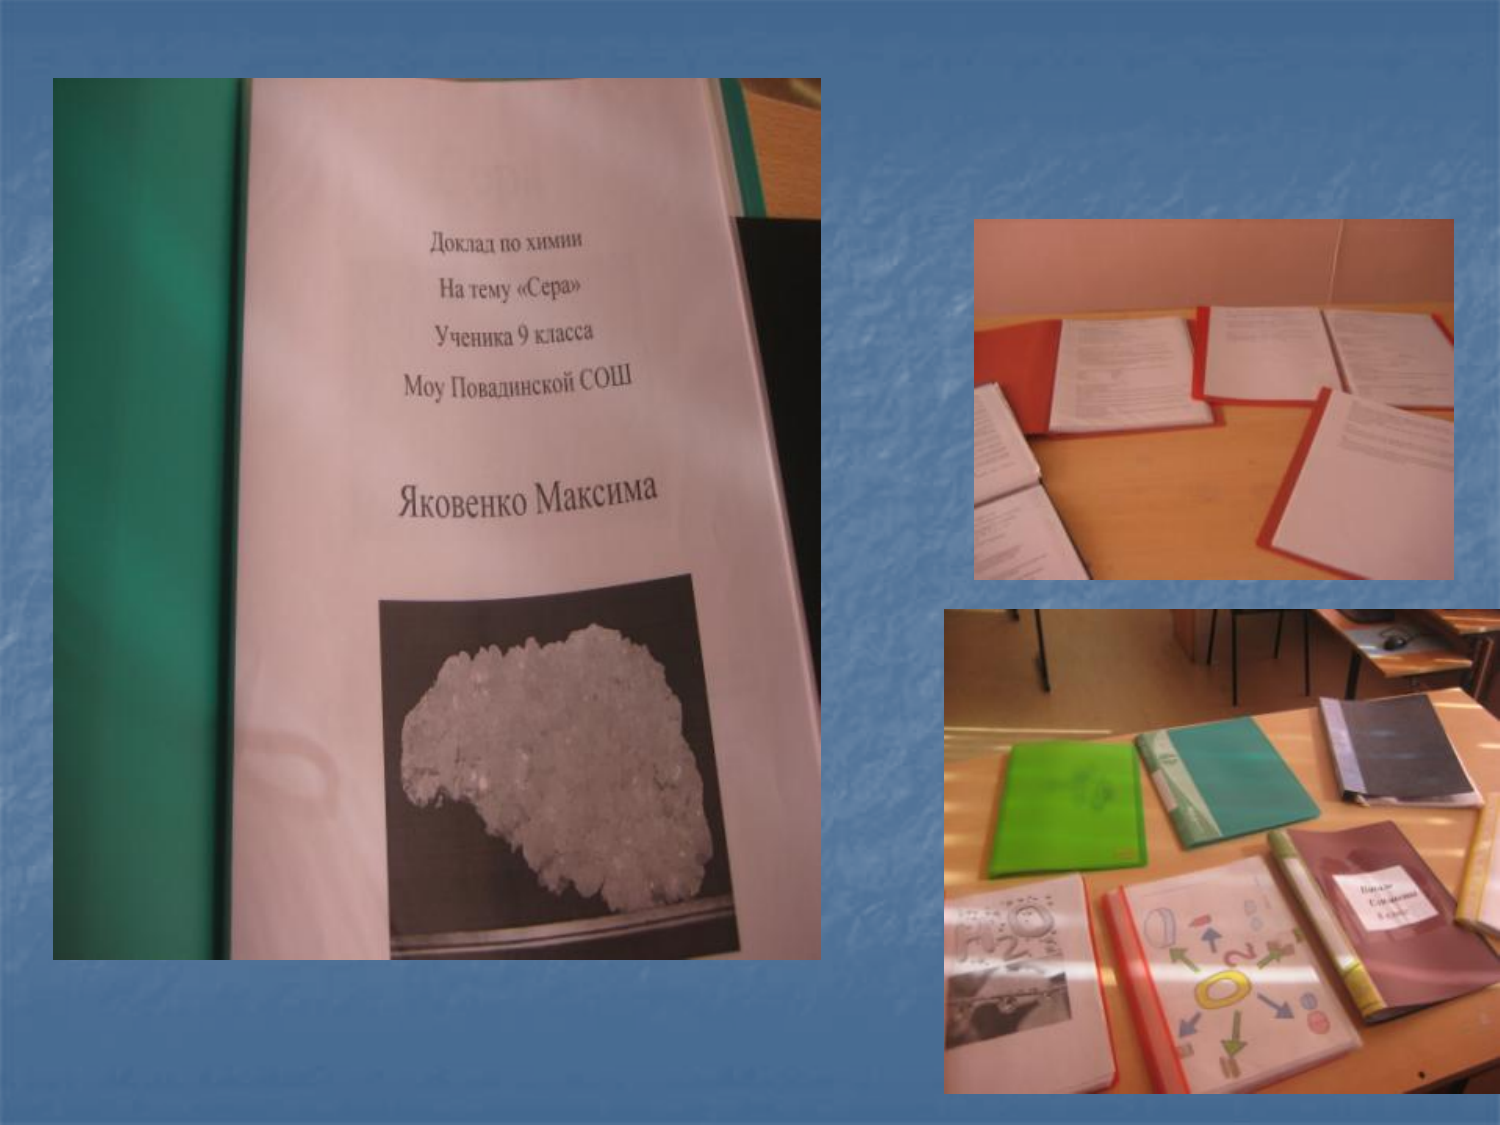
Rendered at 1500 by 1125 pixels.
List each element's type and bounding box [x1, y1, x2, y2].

list [974, 219, 1454, 580]
list [52, 77, 821, 960]
list [944, 609, 1500, 1094]
